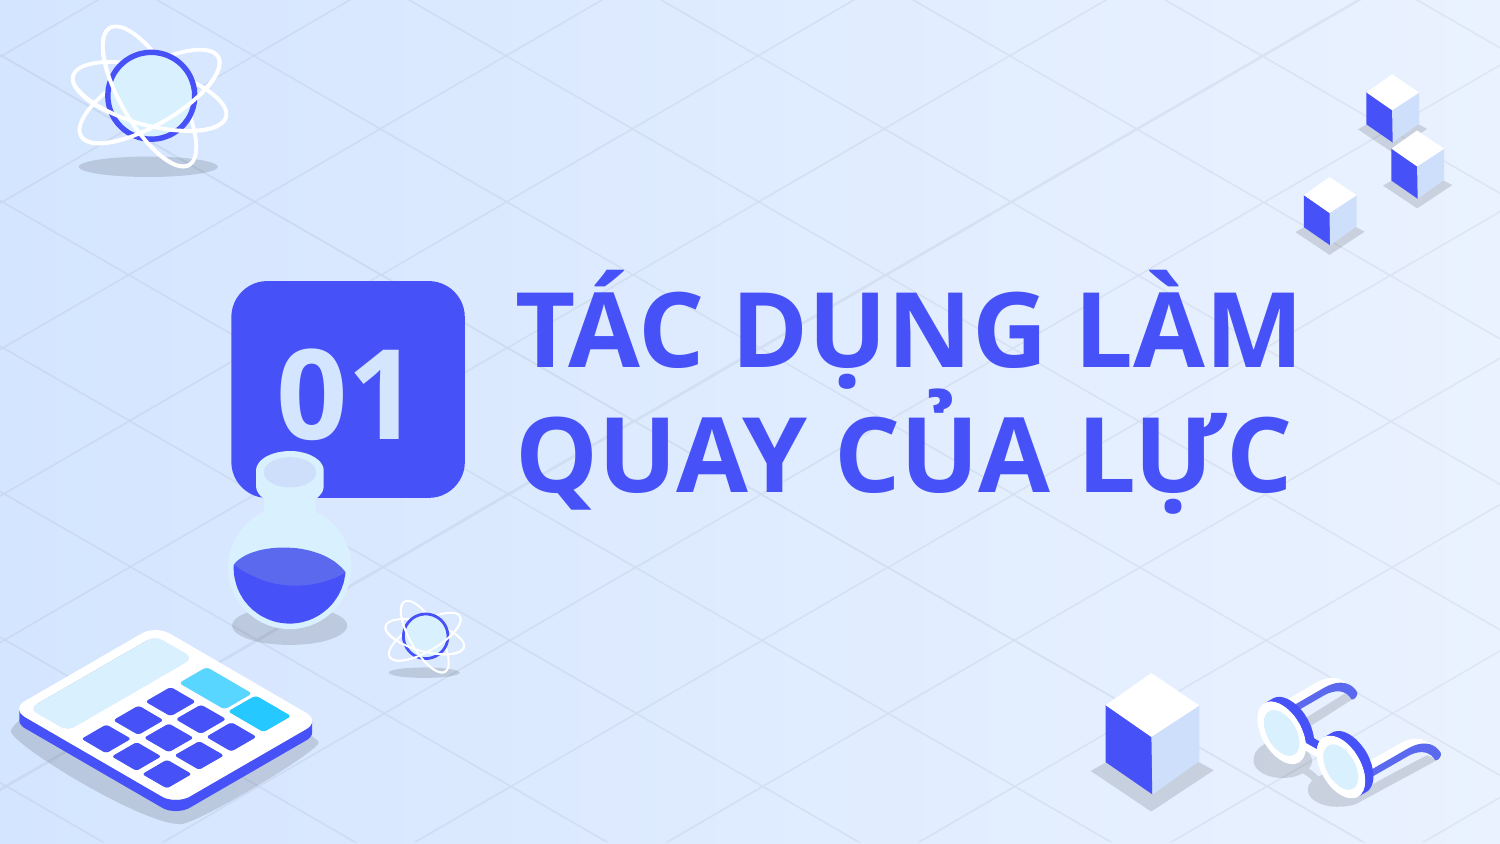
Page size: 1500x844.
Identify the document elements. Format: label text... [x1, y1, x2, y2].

title TÁC DỤNG LÀM QUAY CỦA LỰC [500, 281, 1376, 496]
title 01 [231, 281, 465, 498]
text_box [227, 450, 352, 646]
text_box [384, 599, 466, 679]
